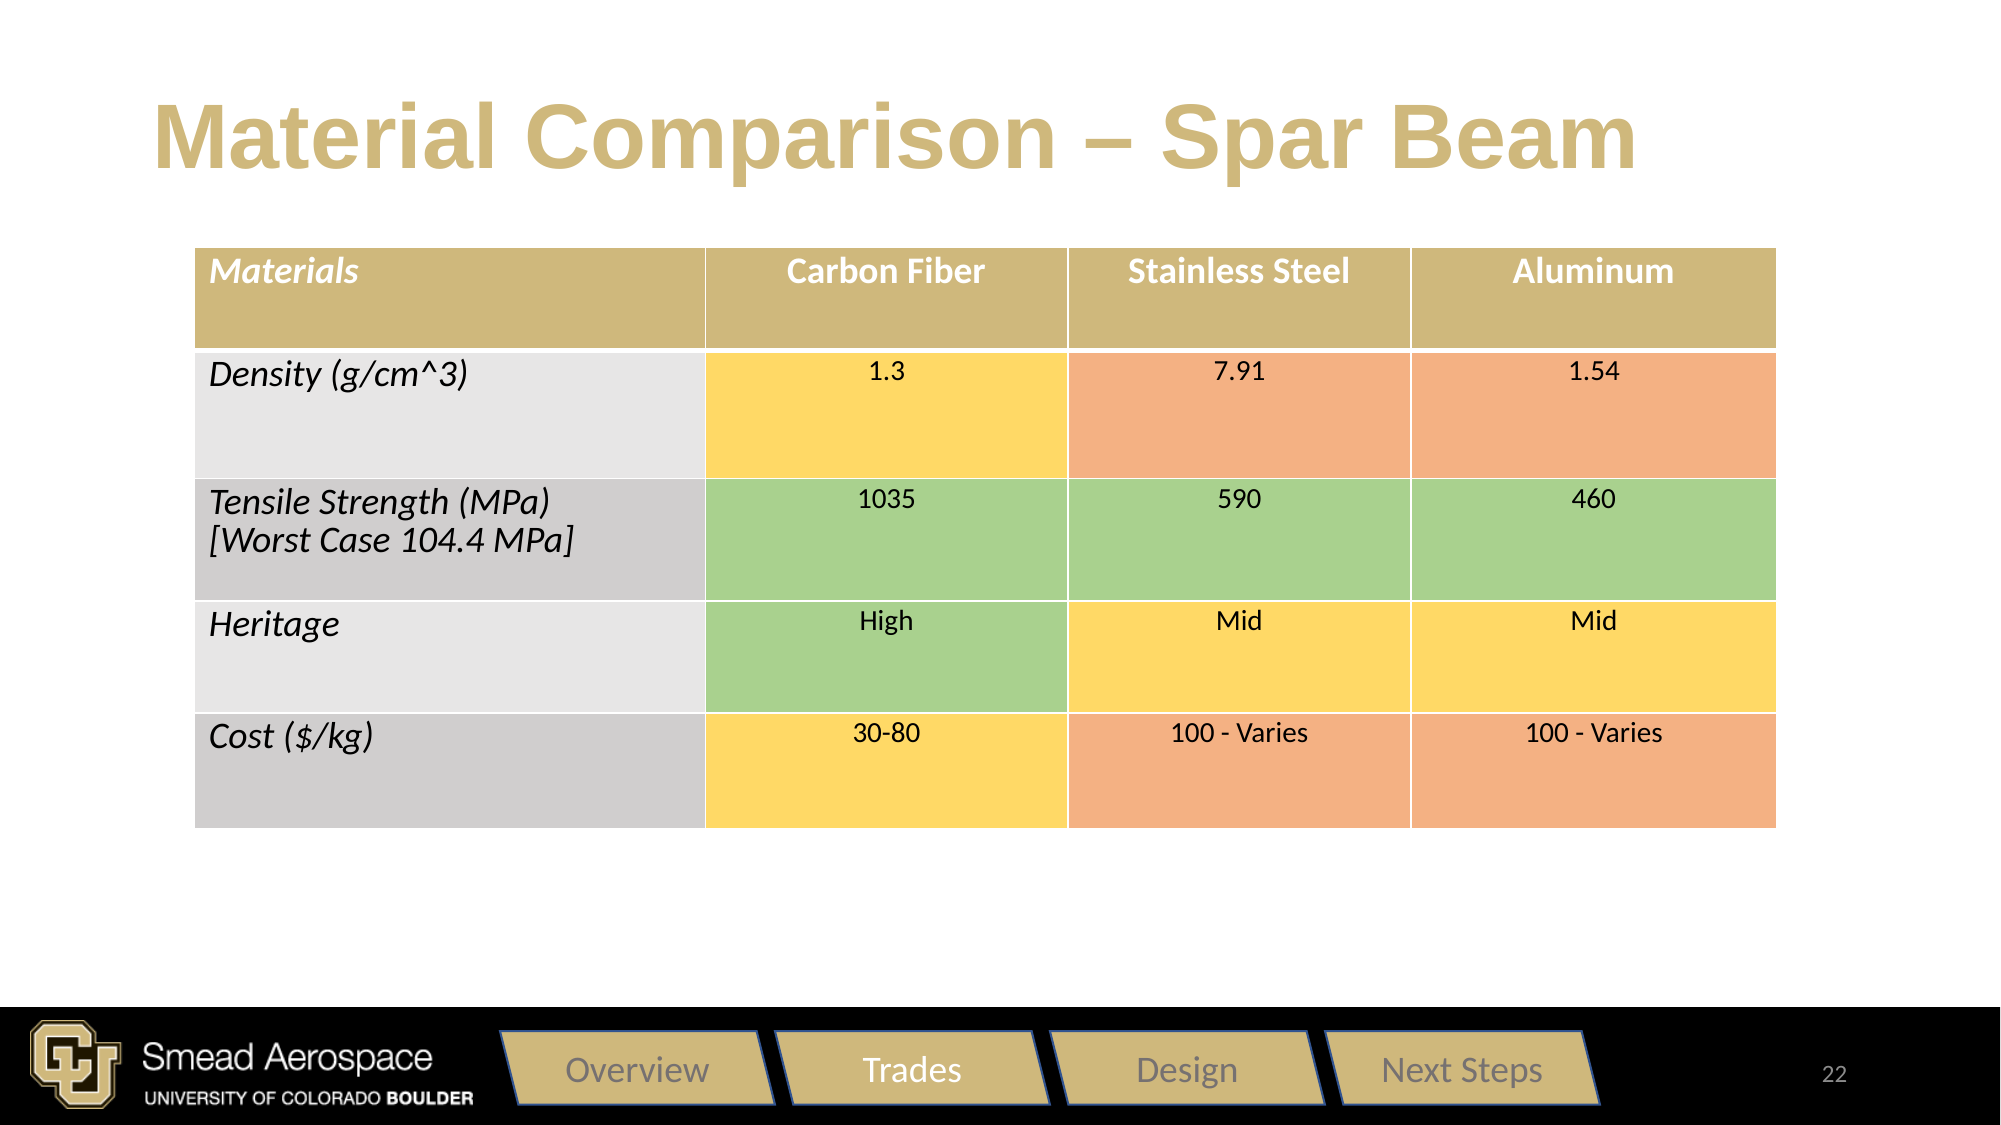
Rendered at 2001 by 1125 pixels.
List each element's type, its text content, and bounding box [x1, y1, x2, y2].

table_cell 30-80 [706, 714, 1067, 828]
table_cell High [706, 602, 1067, 712]
table_cell Mid [1069, 602, 1410, 712]
text_box Overview [498, 1030, 777, 1106]
table_cell Density (g/cm^3) [195, 353, 705, 478]
slide_number 22 [1586, 1042, 1863, 1103]
table_cell Heritage [195, 602, 705, 712]
table_cell 1.3 [706, 353, 1067, 478]
text_box Next Steps [1323, 1030, 1602, 1106]
table_header Aluminum [1412, 248, 1776, 348]
table_header Materials [195, 248, 705, 348]
table_header Carbon Fiber [706, 248, 1067, 348]
table_cell 1.54 [1412, 353, 1776, 478]
table_cell 590 [1069, 479, 1410, 600]
title Material Comparison – Spar Beam [137, 30, 1863, 248]
text_box Design [1048, 1030, 1327, 1106]
picture [30, 1020, 473, 1109]
table_cell Mid [1412, 602, 1776, 712]
table_cell 7.91 [1069, 353, 1410, 478]
table_cell Tensile Strength (MPa) [Worst Case 104.4 MPa] [195, 479, 705, 600]
table_cell 1035 [706, 479, 1067, 600]
table_header Stainless Steel [1069, 248, 1410, 348]
text_box Trades [773, 1030, 1052, 1106]
table_cell 100 - Varies [1069, 714, 1410, 828]
table_cell 460 [1412, 479, 1776, 600]
table_cell Cost ($/kg) [195, 714, 705, 828]
table_cell 100 - Varies [1412, 714, 1776, 828]
